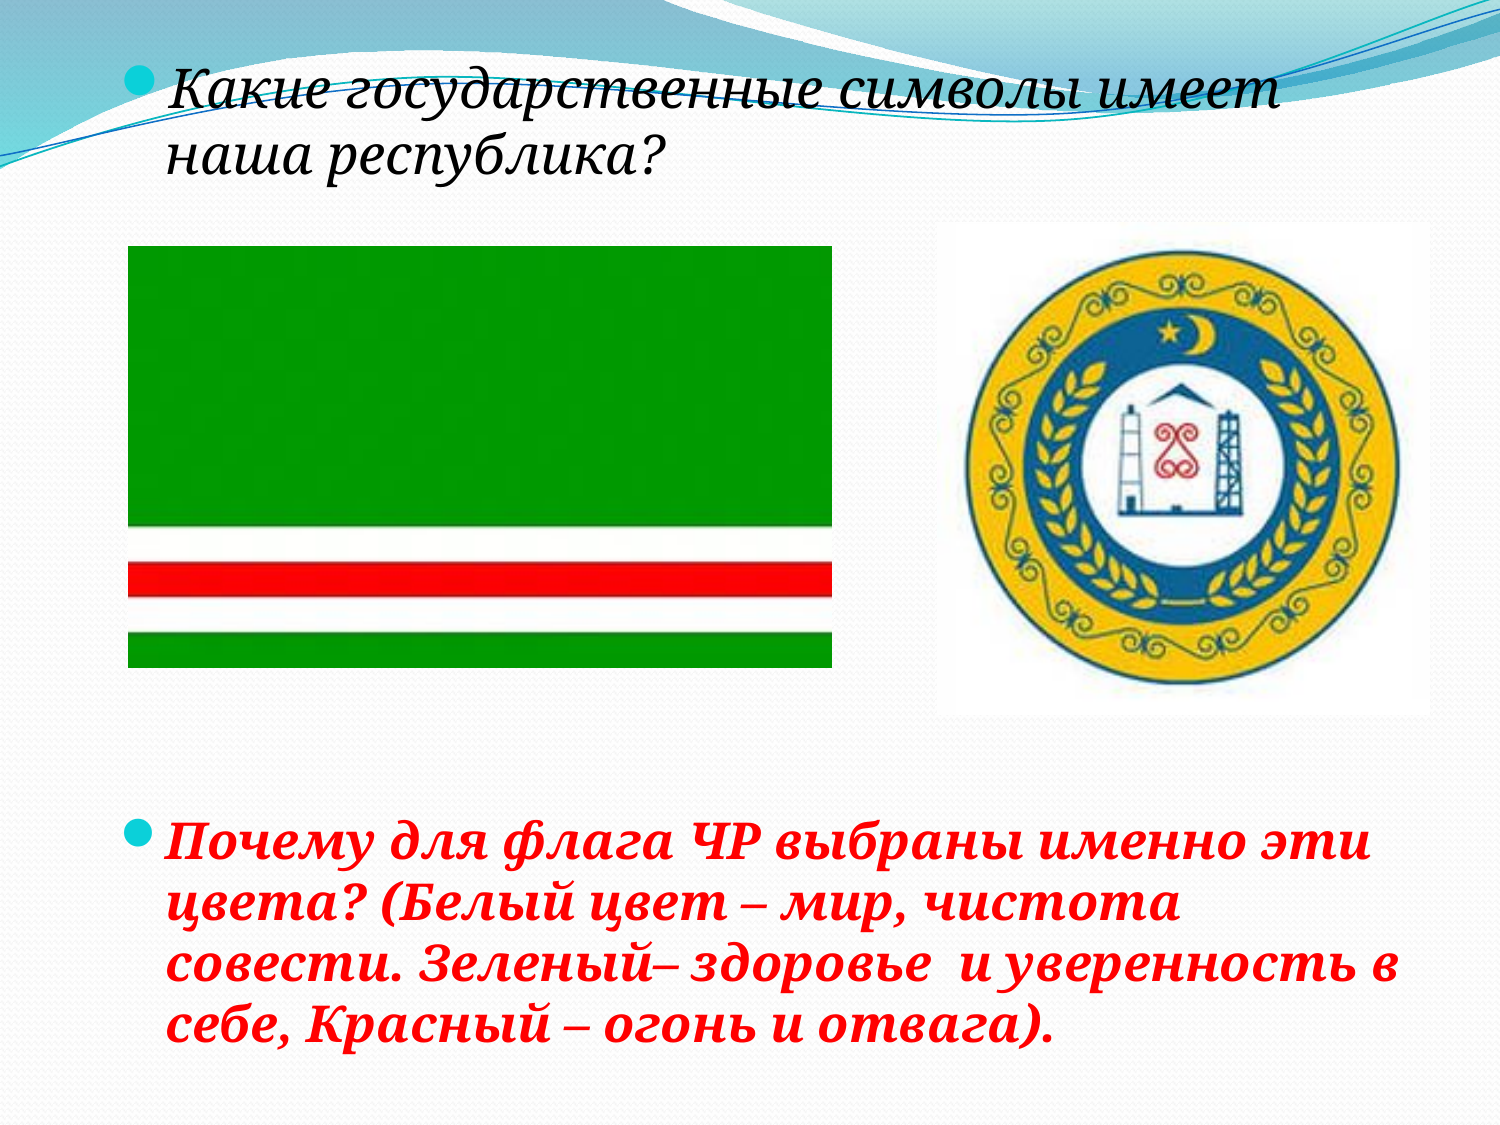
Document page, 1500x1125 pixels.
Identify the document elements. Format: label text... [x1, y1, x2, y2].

picture [128, 245, 832, 669]
picture [937, 222, 1430, 715]
list Какие государственные символы имеет наша республика? Почему для флага ЧР выбраны именно эти цвета? (Белый цвет – мир, чистота совести. Зеленый– здоровье и уверенность в себе, Красный – огонь и отвага). [105, 46, 1430, 1067]
